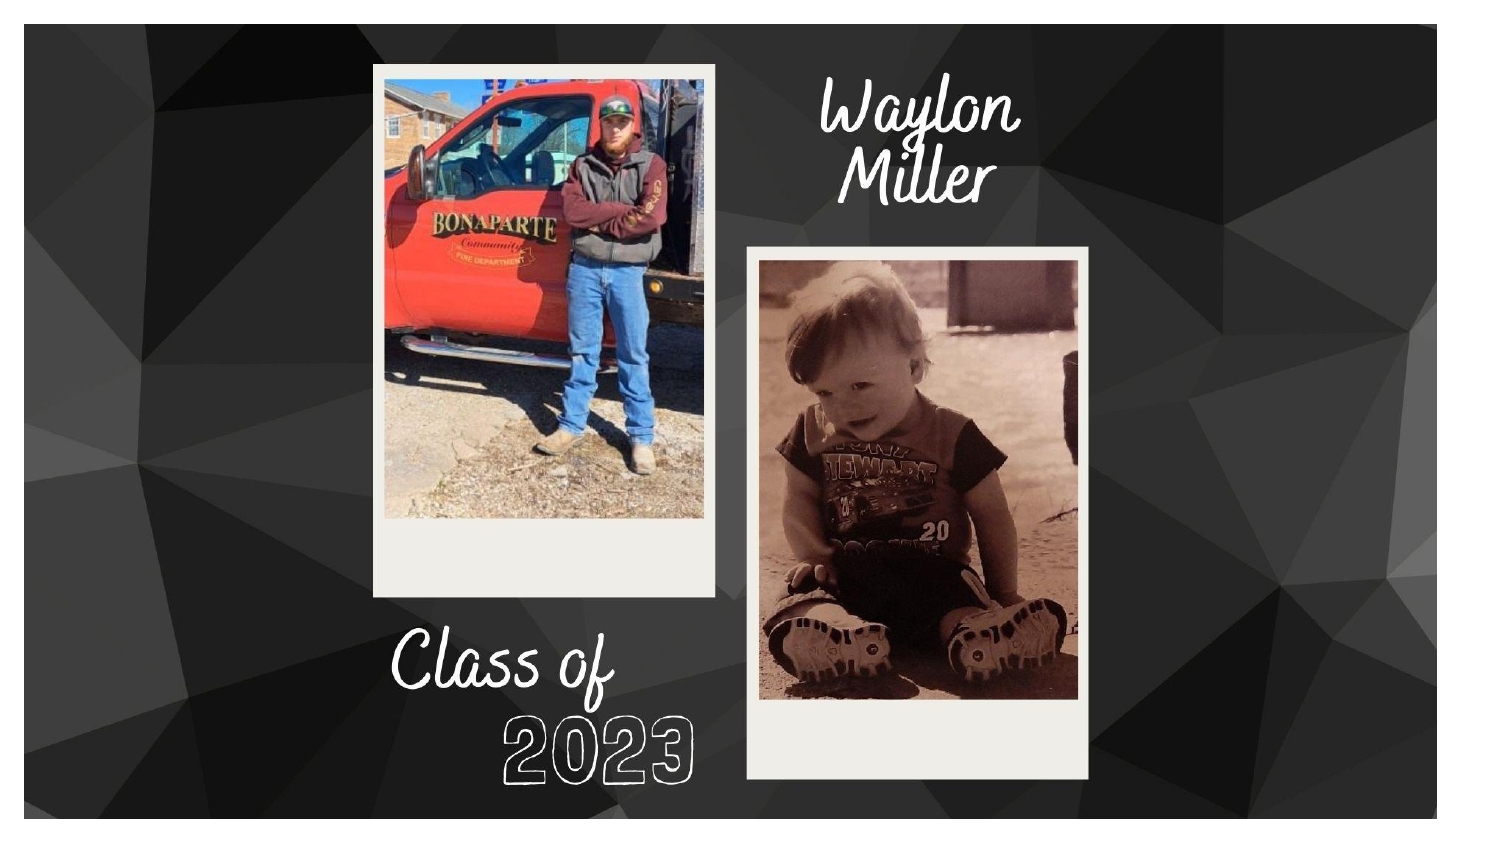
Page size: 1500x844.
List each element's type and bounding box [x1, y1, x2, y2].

picture [24, 24, 1437, 819]
